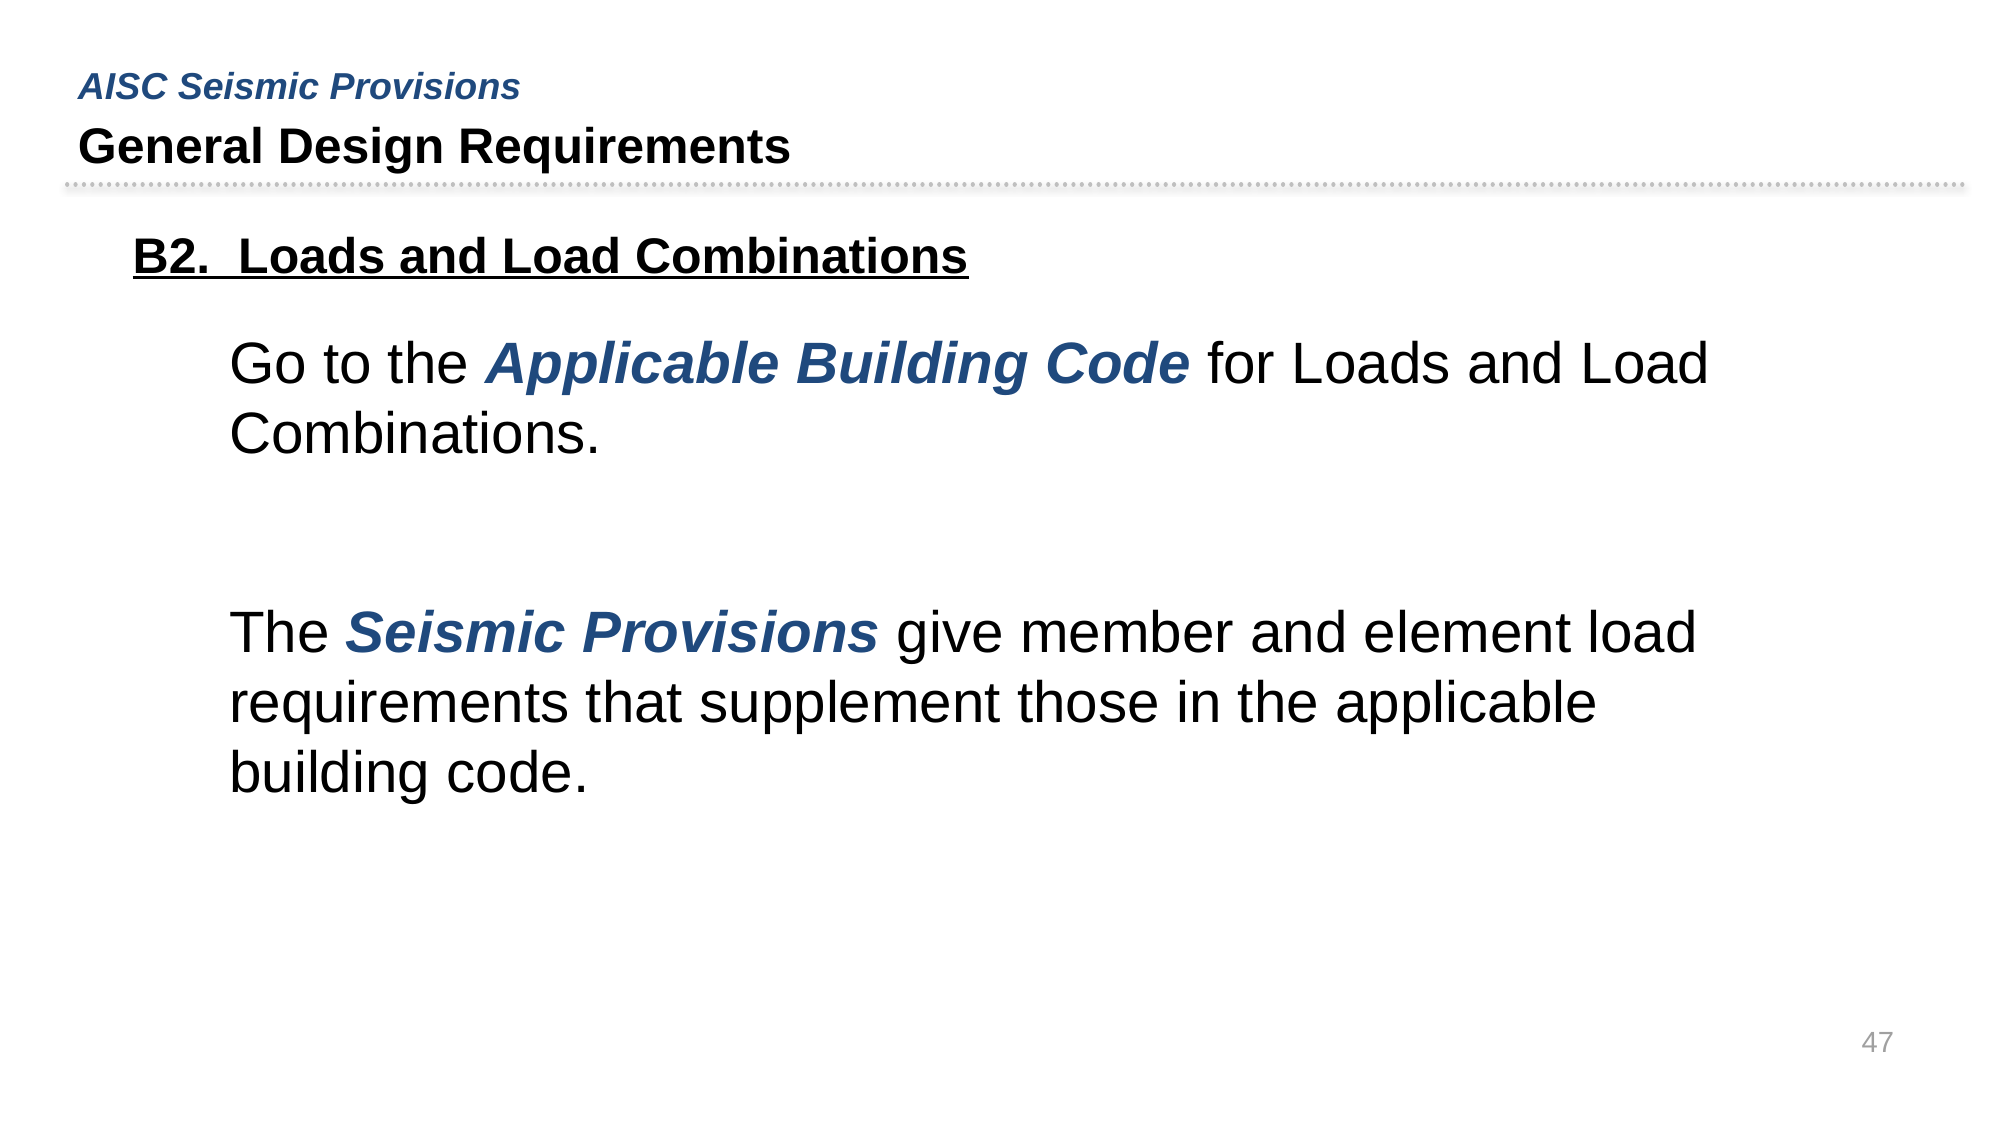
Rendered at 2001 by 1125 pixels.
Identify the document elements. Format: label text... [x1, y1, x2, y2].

text_box B2. Loads and Load Combinations [117, 215, 1508, 291]
list General Design Requirements [62, 106, 1859, 173]
list AISC Seismic Provisions [62, 54, 1859, 102]
slide_number 47 [1442, 1010, 1910, 1071]
text_box Go to the Applicable Building Code for Loads and Load Combinations. The Seismic Provisions give member and element load requirements that supplement those in the applicable building code. [214, 318, 1816, 812]
